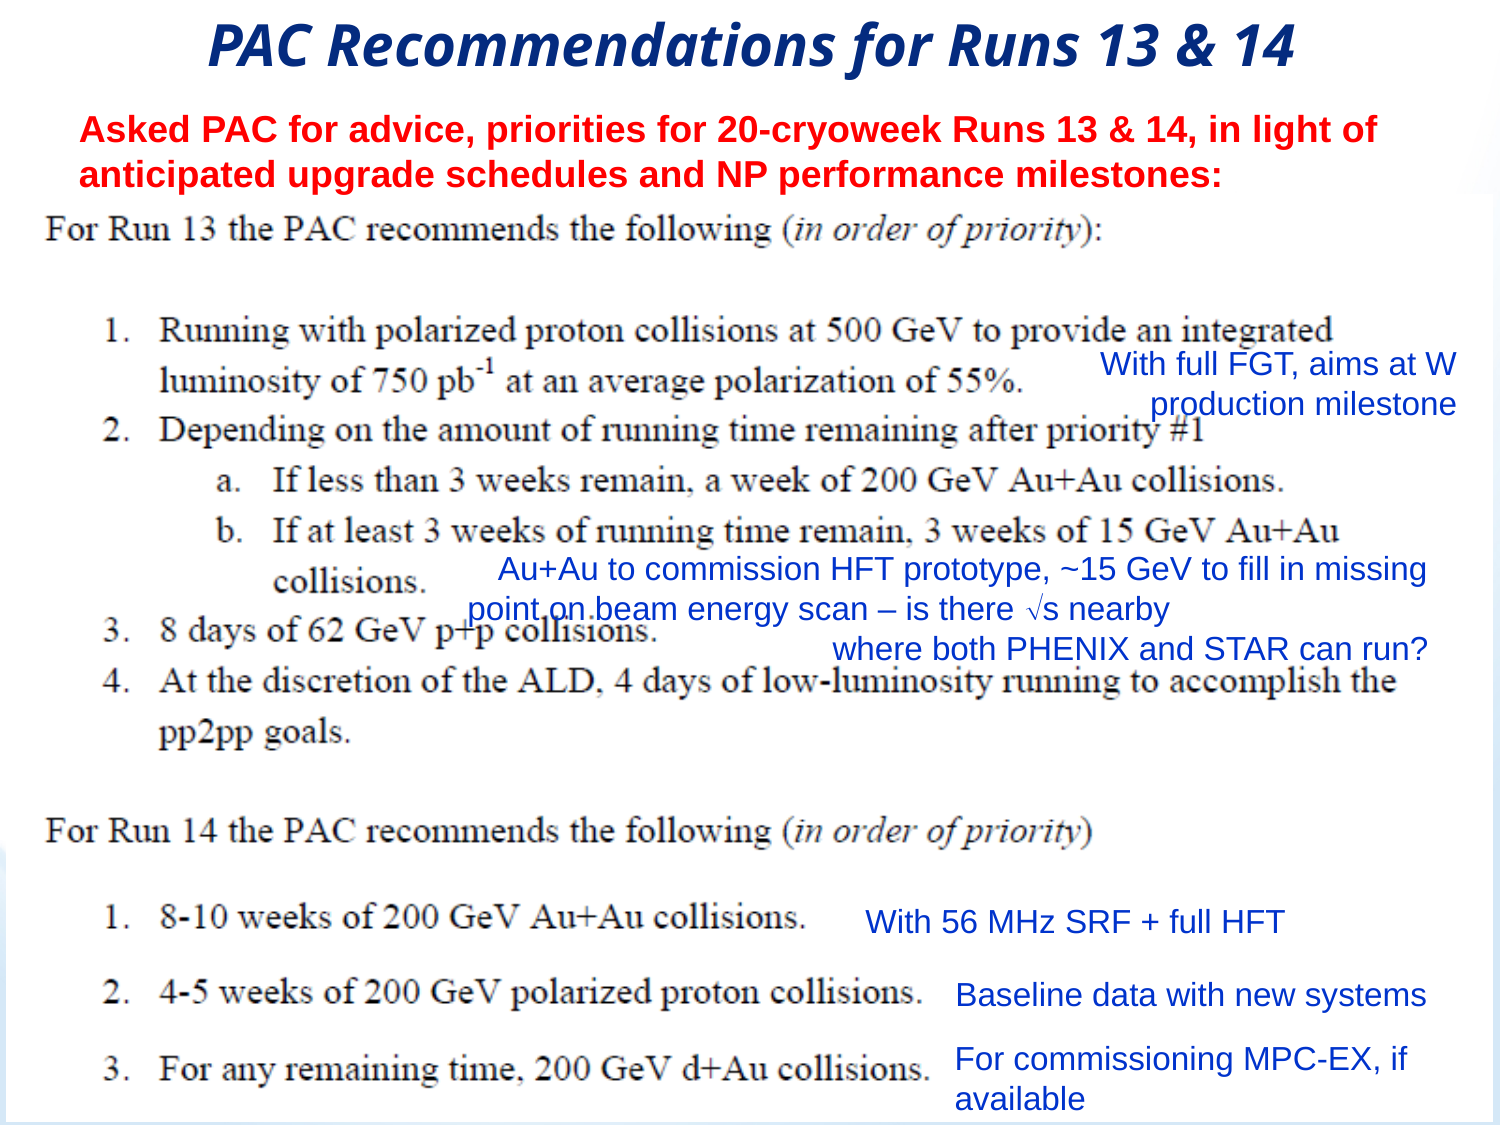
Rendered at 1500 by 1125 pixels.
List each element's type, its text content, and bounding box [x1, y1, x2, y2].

picture [0, 0, 1500, 1125]
text_box PAC Recommendations for Runs 13 & 14 [64, 2, 1439, 98]
text_box Asked PAC for advice, priorities for 20-cryoweek Runs 13 & 14, in light of anticipated upgrade schedules and NP performance milestones: [64, 97, 1413, 193]
